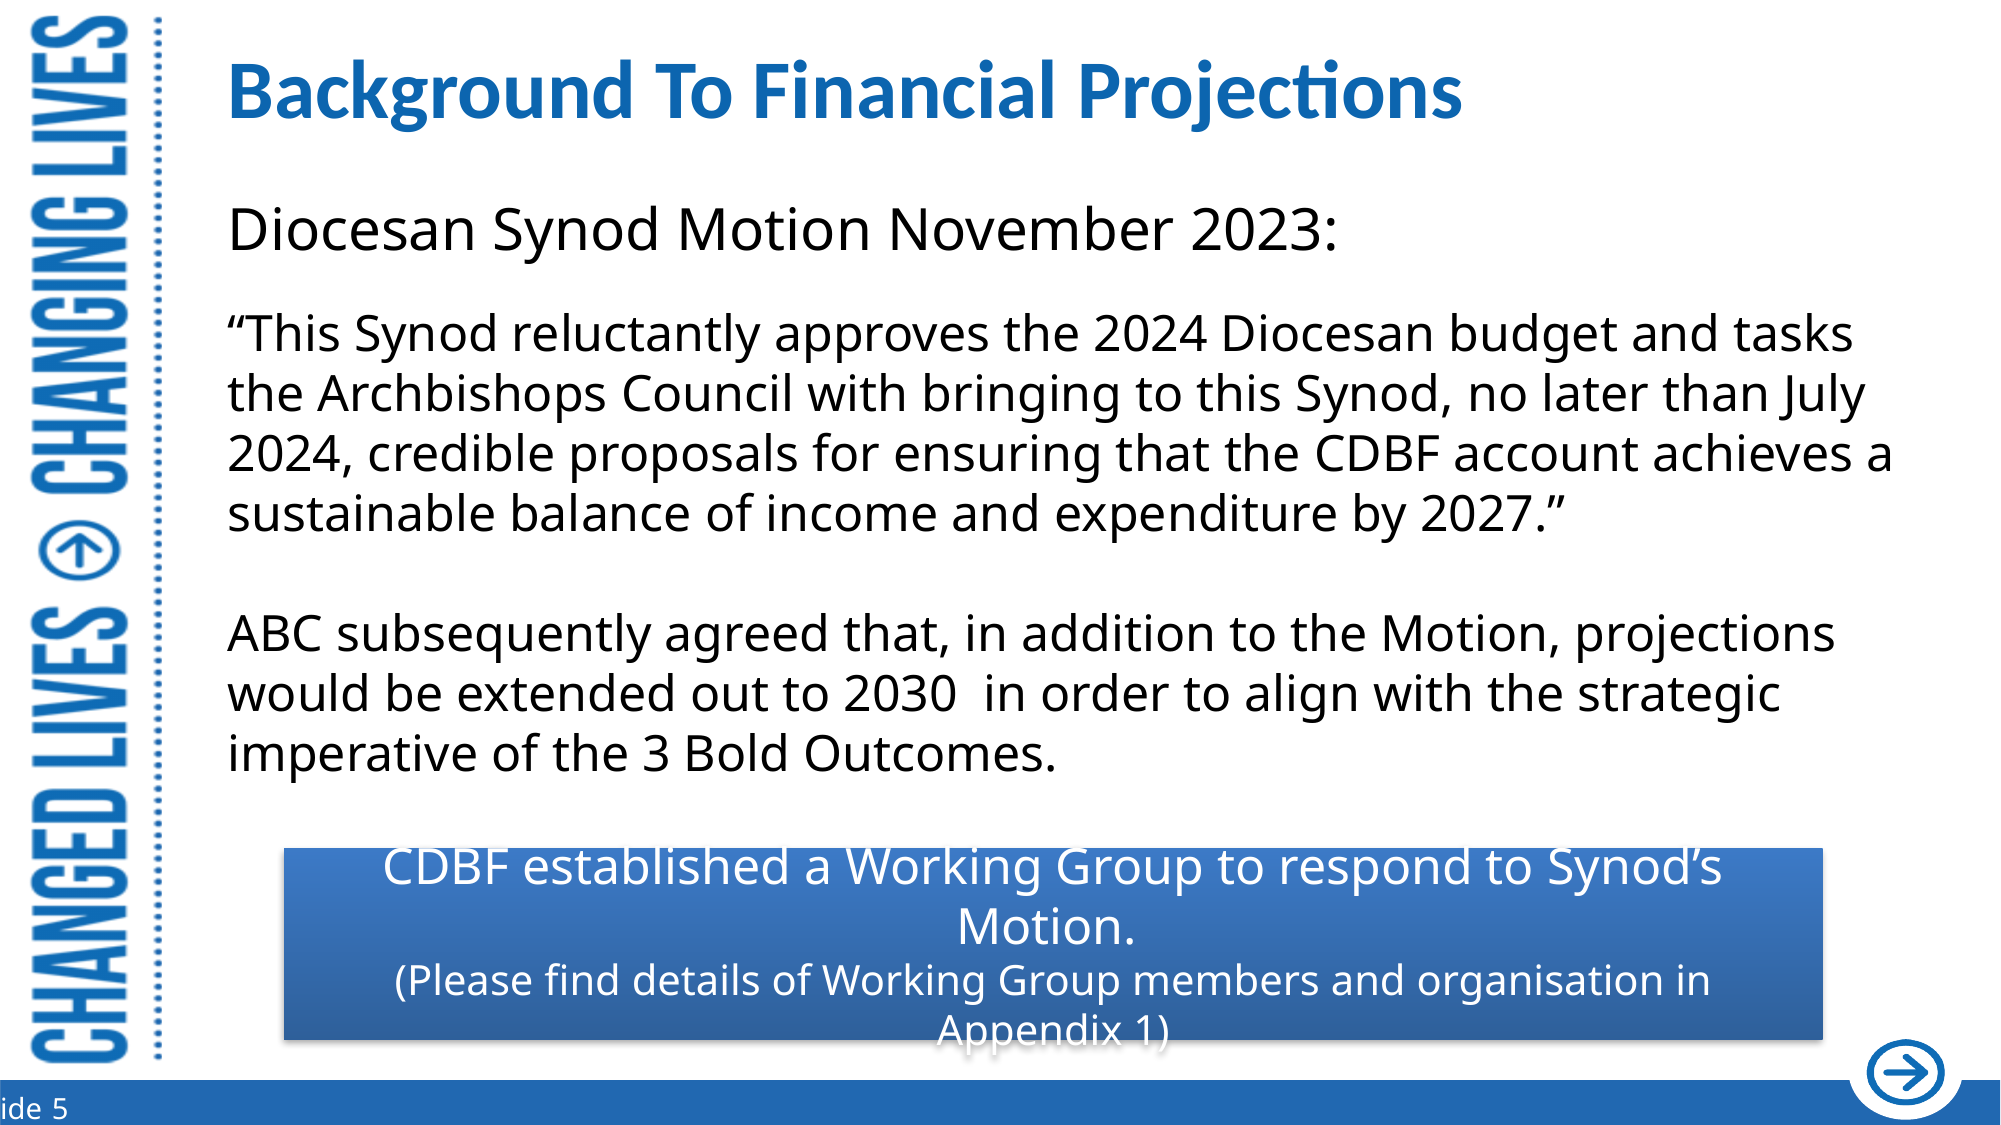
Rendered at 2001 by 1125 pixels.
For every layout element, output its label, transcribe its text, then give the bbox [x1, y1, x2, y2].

picture [0, 1040, 2001, 1125]
title Background To Financial Projections [212, 24, 1954, 144]
picture [14, 8, 161, 1064]
list Diocesan Synod Motion November 2023: “This Synod reluctantly approves the 2024 Diocesan budget and tasks the Archbishops Council with bringing to this Synod, no later than July 2024, credible proposals for ensuring that the CDBF account achieves a sustainable balance of income and expenditure by 2027.” ABC subsequently agreed that, in addition to the Motion, projections would be extended out to 2030 in order to align with the strategic imperative of the 3 Bold Outcomes. [212, 184, 1953, 1040]
text_box CDBF established a Working Group to respond to Synod’s Motion. (Please find details of Working Group members and organisation in Appendix 1) [284, 848, 1823, 1040]
